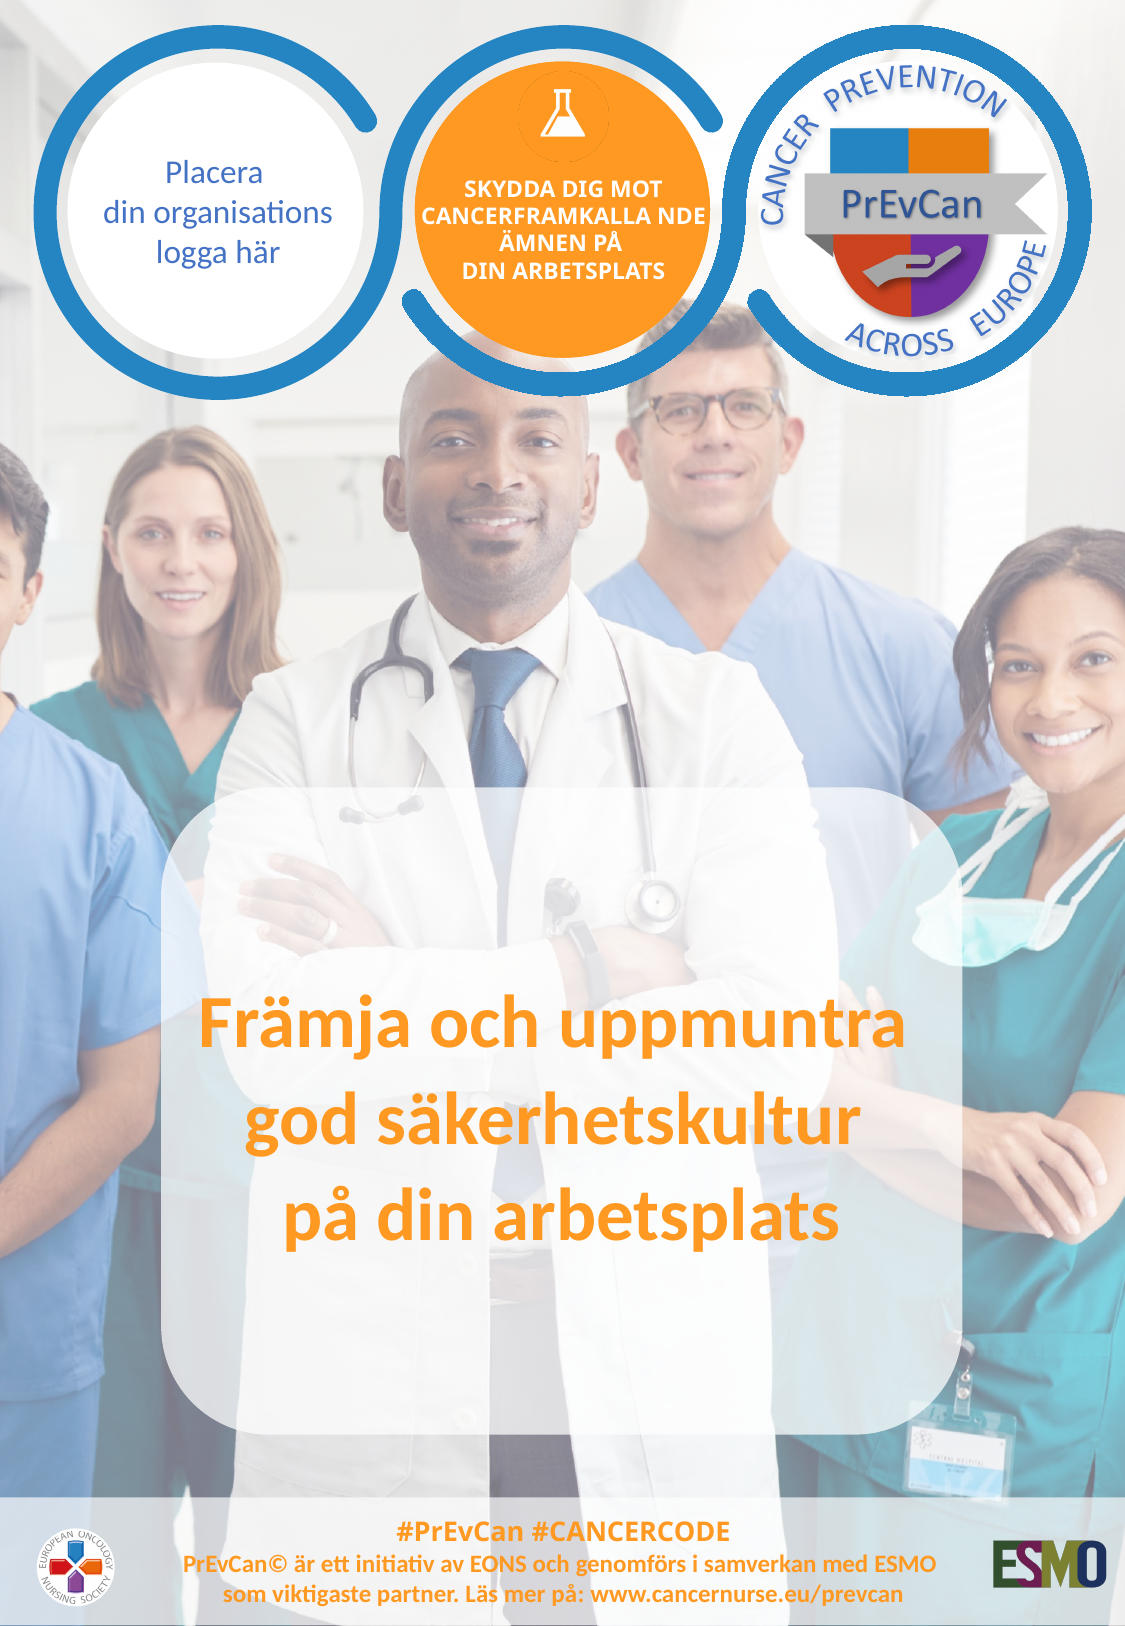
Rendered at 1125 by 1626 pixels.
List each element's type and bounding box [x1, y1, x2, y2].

text_box [0, 0, 1125, 1625]
